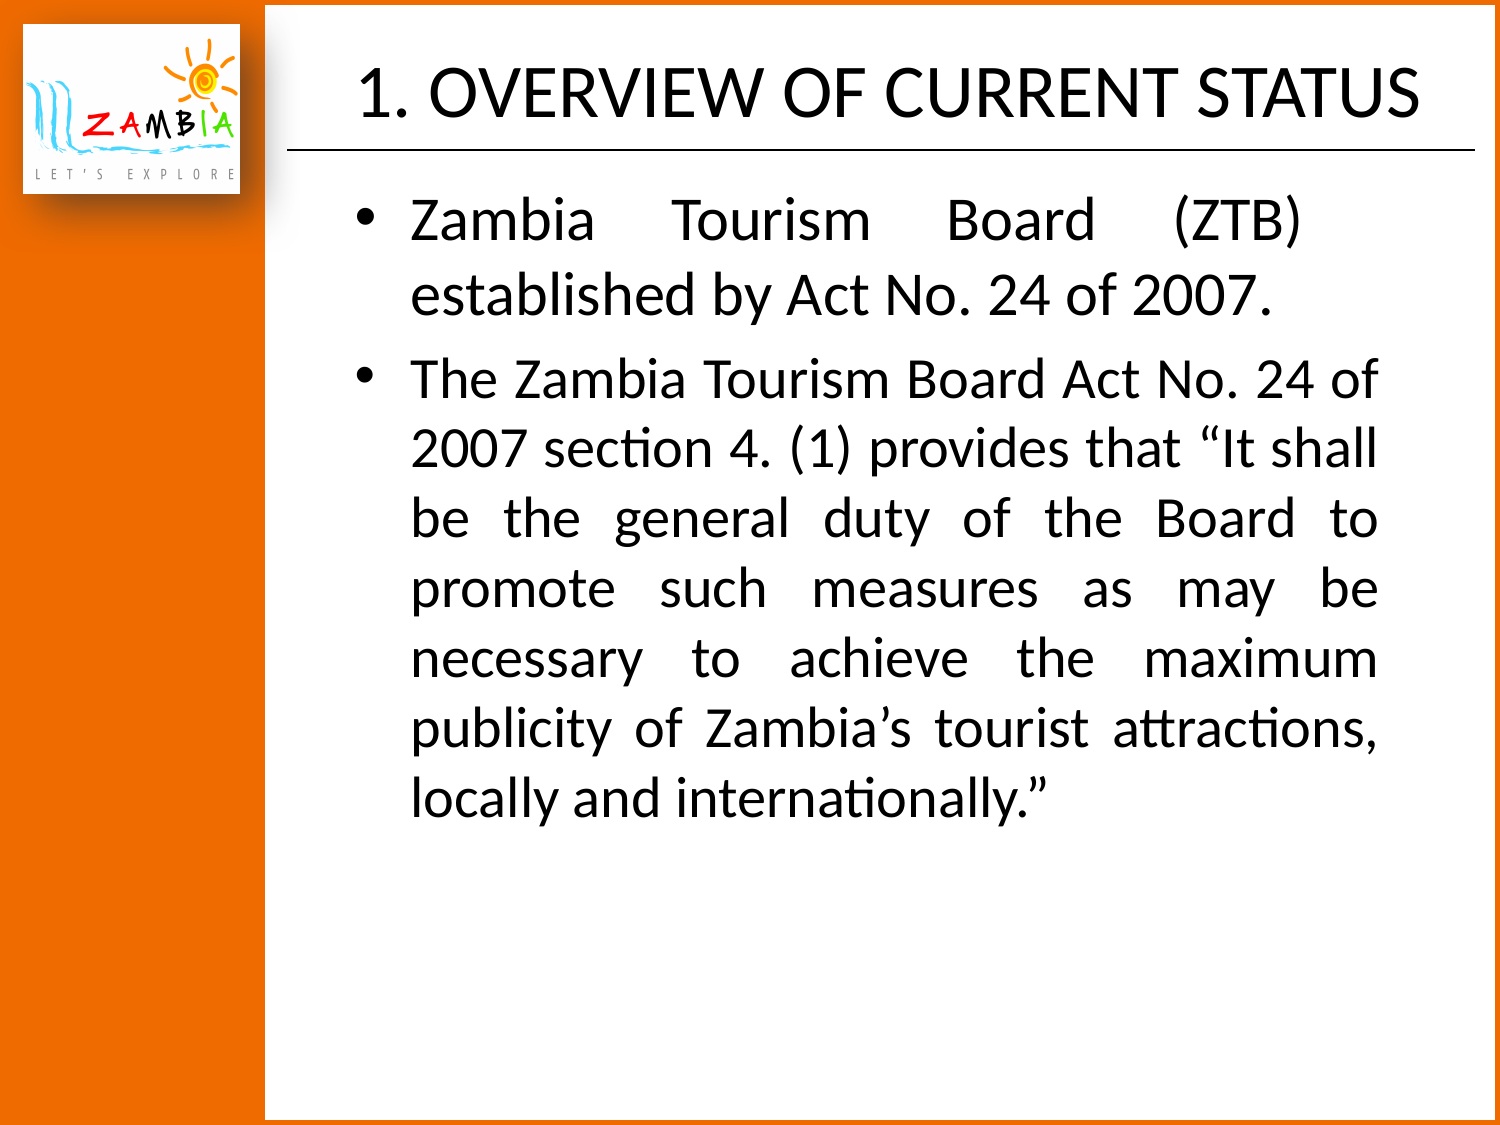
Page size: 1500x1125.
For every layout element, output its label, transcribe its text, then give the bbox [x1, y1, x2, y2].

text_box 1. OVERVIEW OF CURRENT STATUS [300, 24, 1476, 149]
text_box [304, 193, 1475, 1055]
picture [23, 24, 240, 194]
text_box [265, 0, 1500, 1125]
text_box [0, 0, 265, 1125]
text_box Zambia Tourism Board (ZTB) established by Act No. 24 of 2007. The Zambia Tourism Board Act No. 24 of 2007 section 4. (1) provides that “It shall be the general duty of the Board to promote such measures as may be necessary to achieve the maximum publicity of Zambia’s tourist attractions, locally and internationally.” [339, 170, 1395, 925]
